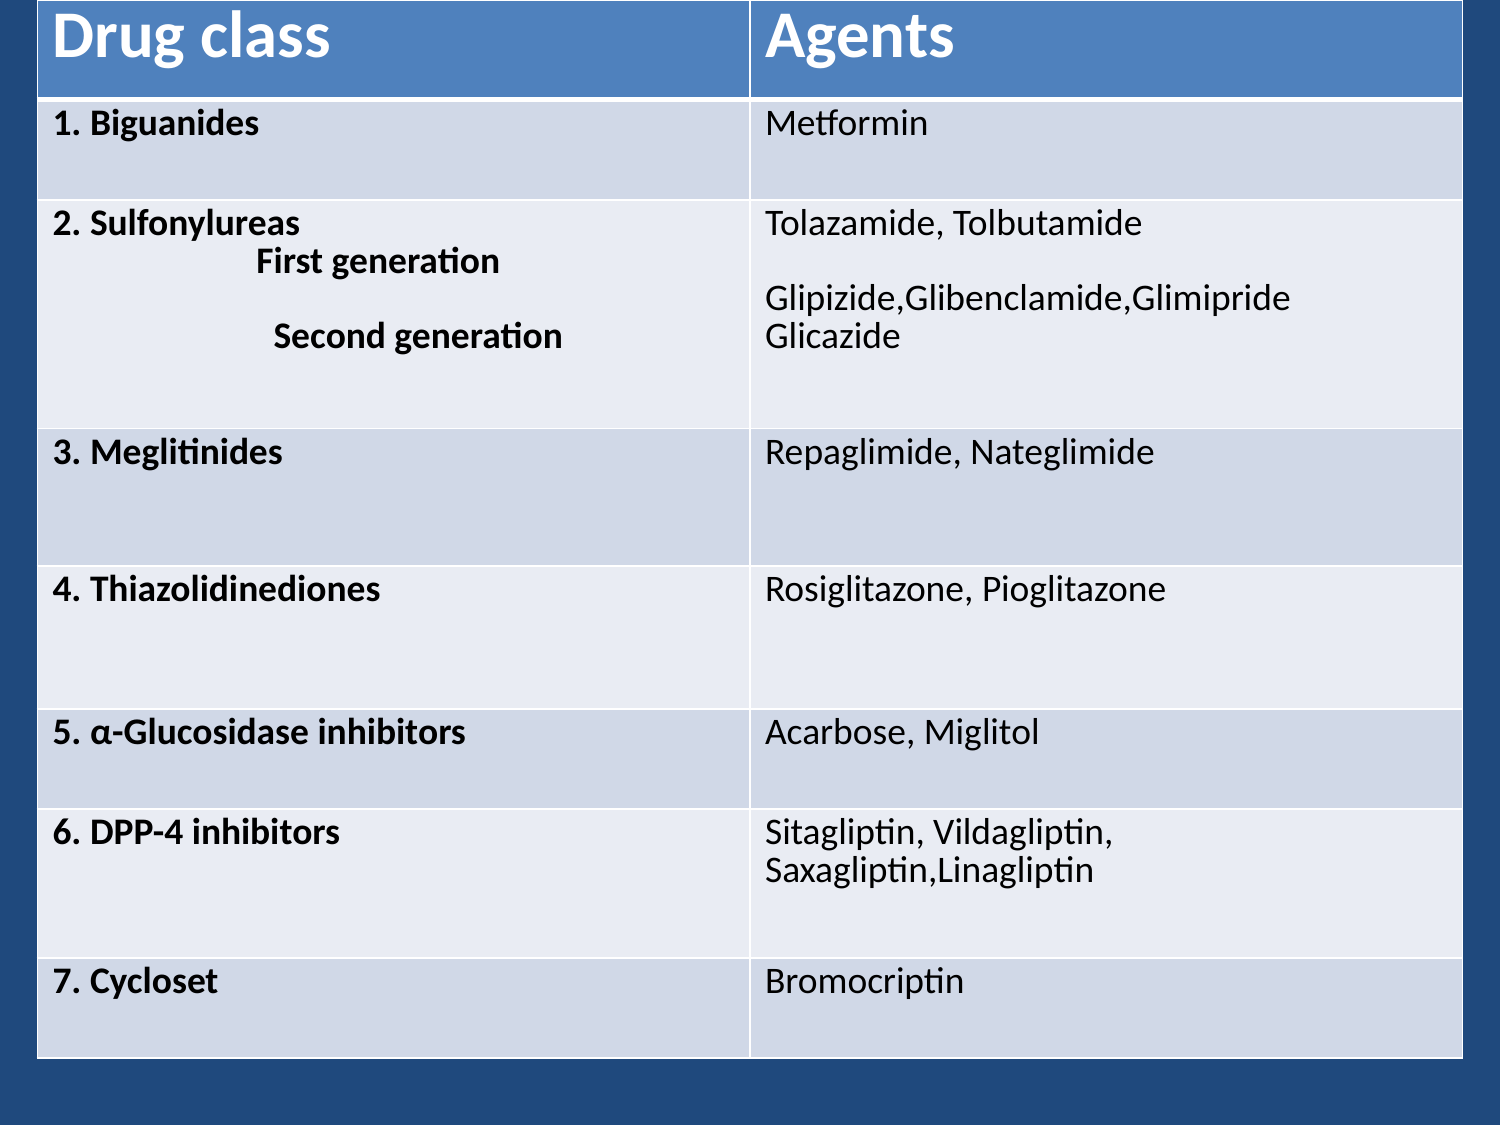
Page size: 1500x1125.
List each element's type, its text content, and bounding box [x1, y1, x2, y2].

table_cell Bromocriptin [751, 959, 1462, 1057]
table_cell Tolazamide, Tolbutamide Glipizide,Glibenclamide,Glimipride Glicazide [751, 201, 1462, 428]
table_cell 6. DPP-4 inhibitors [38, 810, 749, 957]
table_cell Metformin [751, 102, 1462, 199]
table_cell 7. Cycloset [38, 959, 749, 1057]
table_cell 4. Thiazolidinediones [38, 567, 749, 708]
table_header Agents [751, 1, 1462, 97]
table_header Drug class [38, 1, 749, 97]
table_cell 1. Biguanides [38, 102, 749, 199]
table_cell Acarbose, Miglitol [751, 710, 1462, 808]
table_cell 2. Sulfonylureas First generation Second generation [38, 201, 749, 428]
table_cell Repaglimide, Nateglimide [751, 429, 1462, 565]
table_cell 5. α-Glucosidase inhibitors [38, 710, 749, 808]
table_cell Sitagliptin, Vildagliptin, Saxagliptin,Linagliptin [751, 810, 1462, 957]
table_cell 3. Meglitinides [38, 429, 749, 565]
table_cell Rosiglitazone, Pioglitazone [751, 567, 1462, 708]
